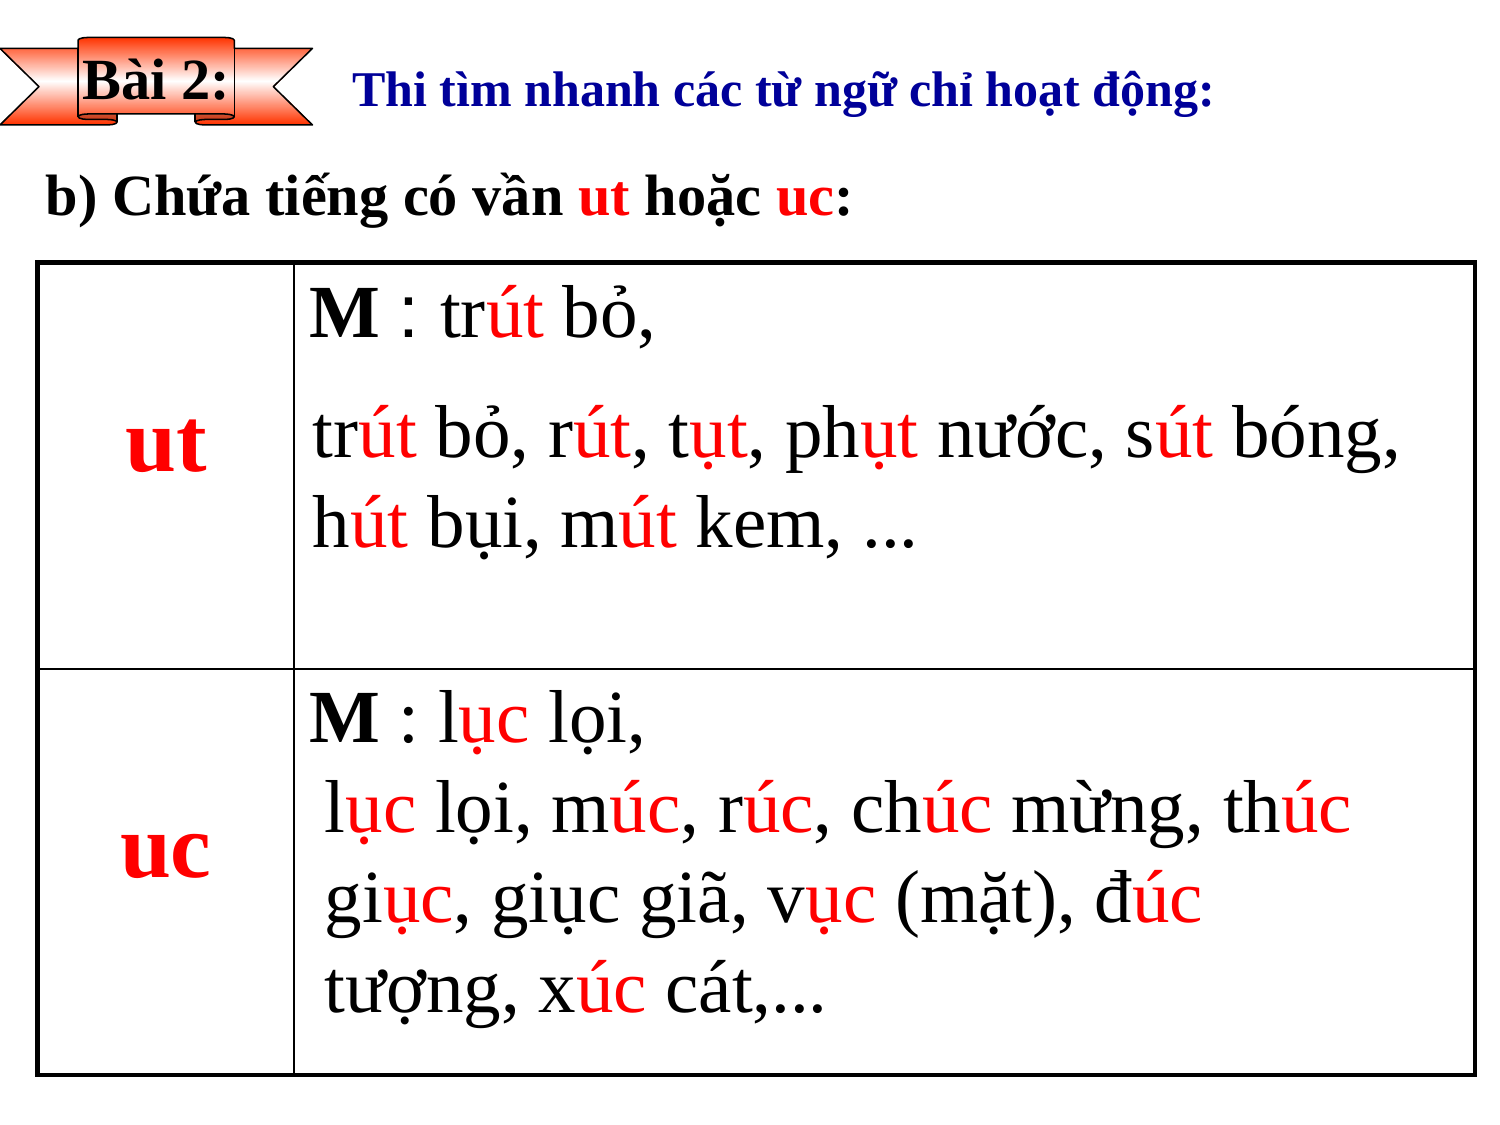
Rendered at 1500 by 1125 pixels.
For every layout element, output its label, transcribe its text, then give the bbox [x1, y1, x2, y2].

text_box trút bỏ, rút, tụt, phụt nước, sút bóng, hút bụi, mút kem, ... [298, 374, 1435, 570]
text_box b) Chứa tiếng có vần ut hoặc uc: [31, 149, 1438, 235]
text_box lục lọi, múc, rúc, chúc mừng, thúc giục, giục giã, vục (mặt), đúc tượng, xúc cát,... [310, 749, 1390, 1035]
table_header M : trút bỏ, [295, 265, 1473, 668]
text_box Bài 2: [0, 37, 313, 125]
table_header ut [40, 265, 293, 668]
table_cell uc [40, 670, 293, 1073]
text_box Thi tìm nhanh các từ ngữ chỉ hoạt động: [337, 49, 1350, 124]
table_cell M : lục lọi, [295, 670, 1473, 1073]
